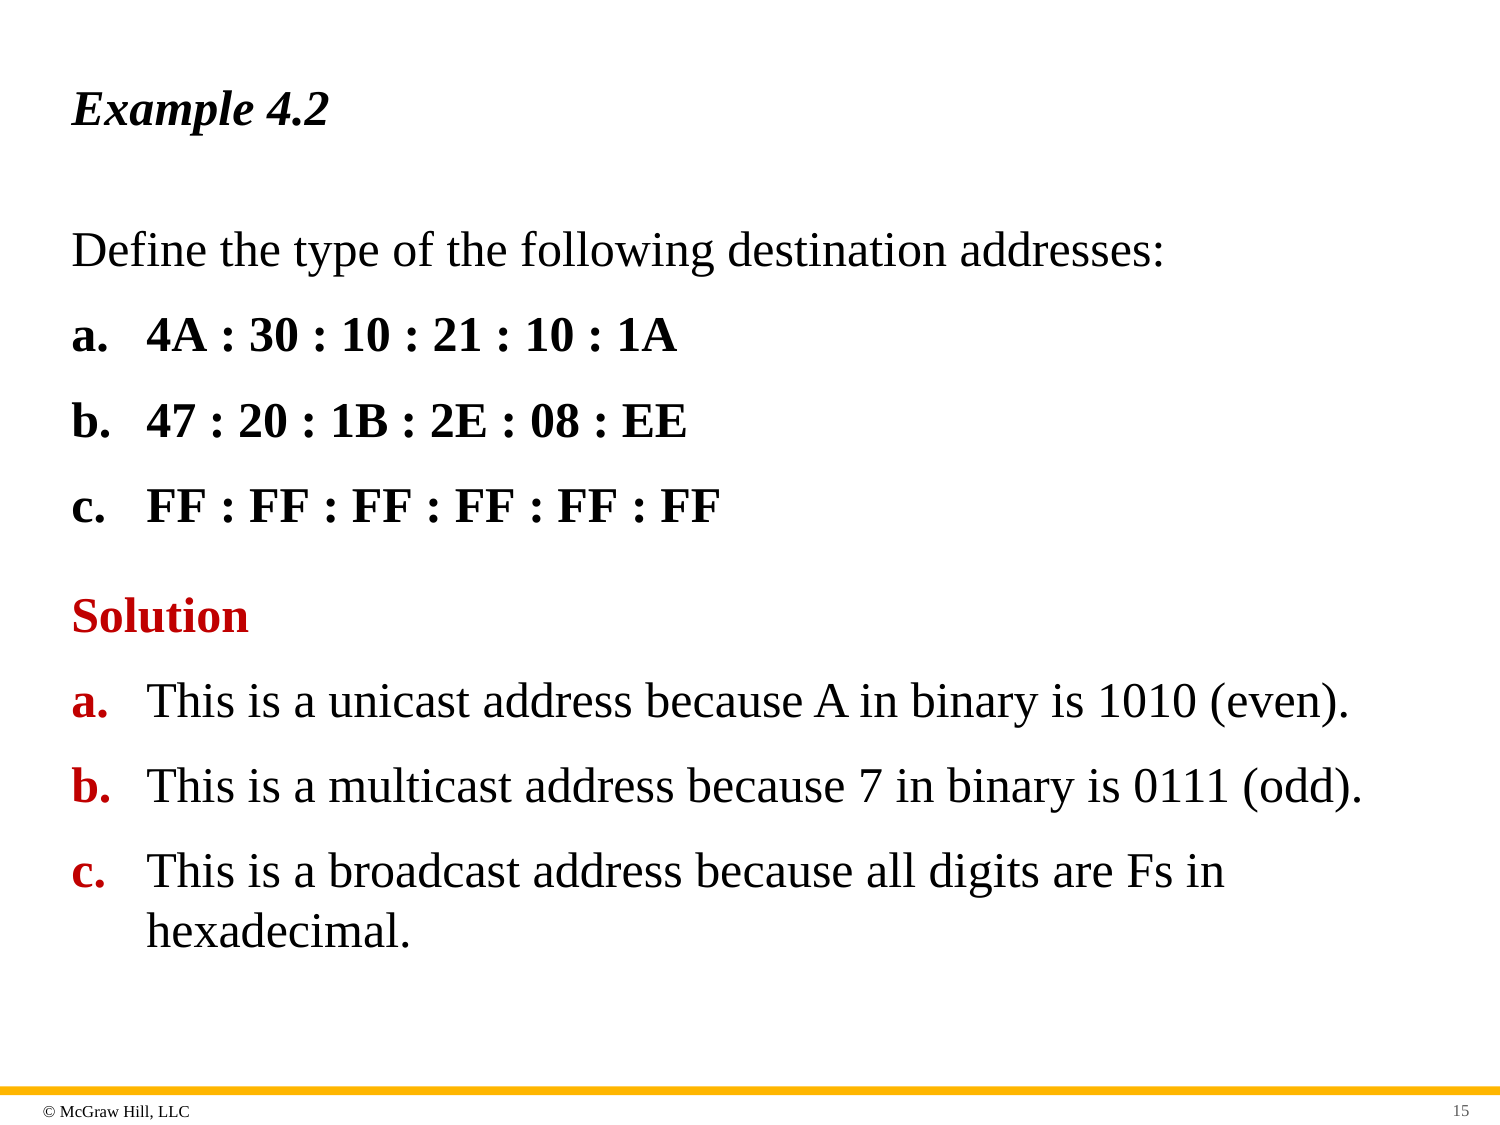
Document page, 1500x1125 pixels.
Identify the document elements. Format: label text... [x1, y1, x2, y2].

title Example 4.2 [56, 50, 1444, 162]
list Define the type of the following destination addresses: a. 4A : 30 : 10 : 21 : 10 : 1A b. 47 : 20 : 1B : 2E : 08 : EE c. FF : FF : FF : FF : FF : FF Solution a. This is a unicast address because A in binary is 1010 (even). b. This is a multicast address because 7 in binary is 0111 (odd). c. This is a broadcast address because all digits are Fs in hexadecimal. [56, 209, 1444, 1043]
slide_number 15 [1418, 1096, 1477, 1123]
